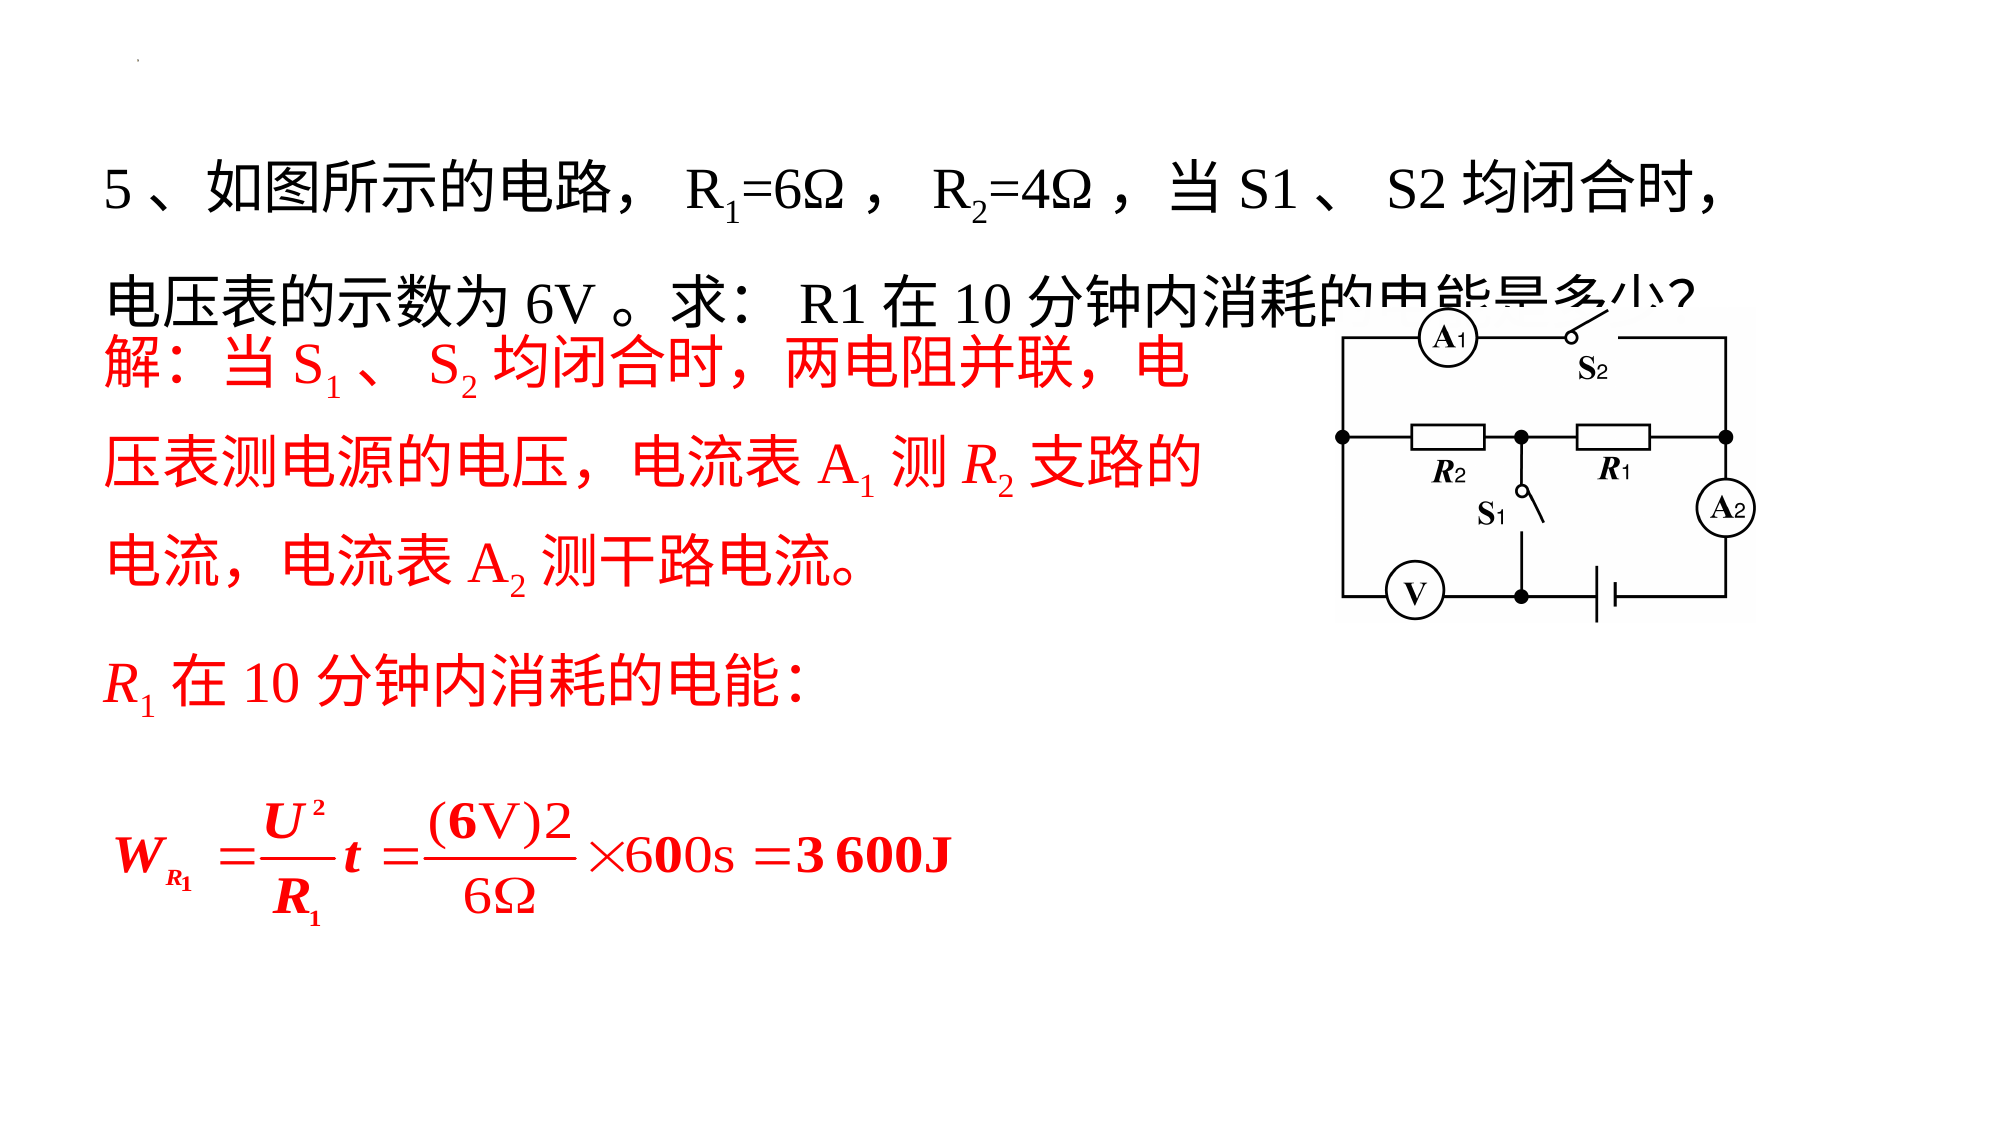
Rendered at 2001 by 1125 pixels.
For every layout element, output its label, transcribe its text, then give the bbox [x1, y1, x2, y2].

text_box 5、如图所示的电路，R1=6Ω，R2=4Ω，当S1、S2均闭合时，电压表的示数为6V。求：R1在10分钟内消耗的电能是多少？ [89, 102, 1791, 343]
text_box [111, 790, 962, 933]
picture [1335, 307, 1756, 623]
text_box R1在10分钟内消耗的电能： [89, 637, 1122, 732]
text_box 解：当S1、S2均闭合时，两电阻并联，电压表测电源的电压，电流表A1测R2支路的电流，电流表A2测干路电流。 [89, 297, 1263, 612]
